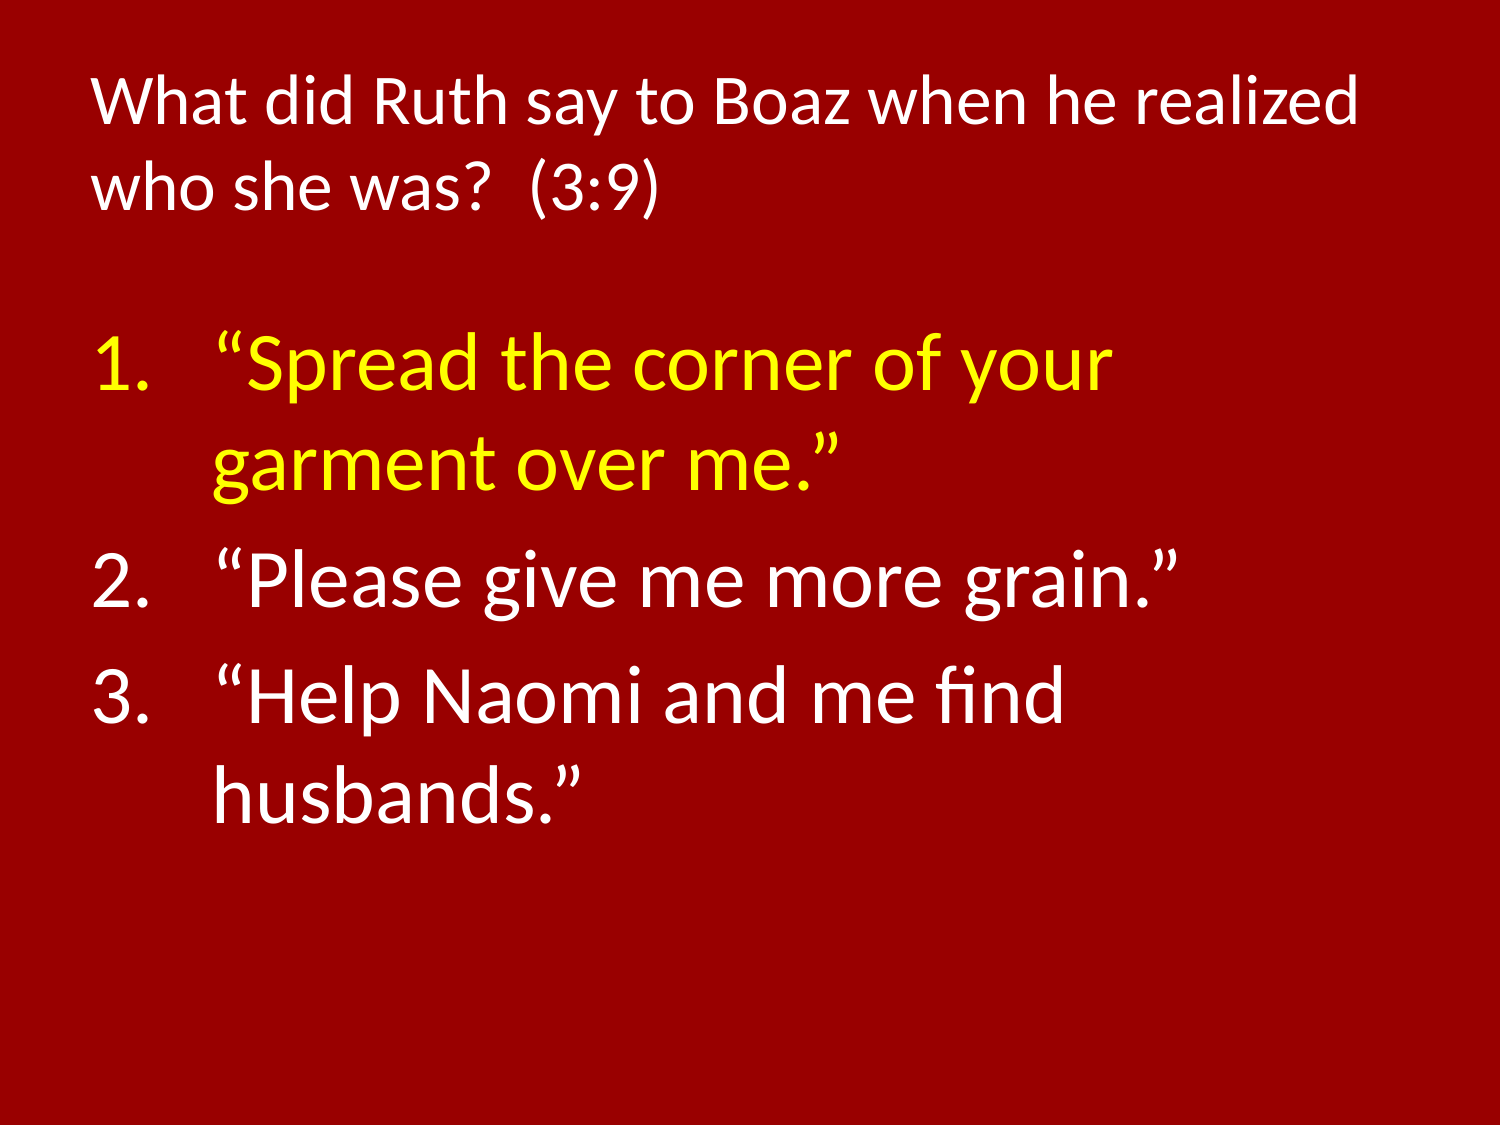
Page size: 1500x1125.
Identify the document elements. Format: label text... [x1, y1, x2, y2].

title What did Ruth say to Boaz when he realized who she was? (3:9) [75, 45, 1425, 233]
list “Spread the corner of your garment over me.” “Please give me more grain.” “Help Naomi and me find husbands.” [75, 299, 1425, 1005]
